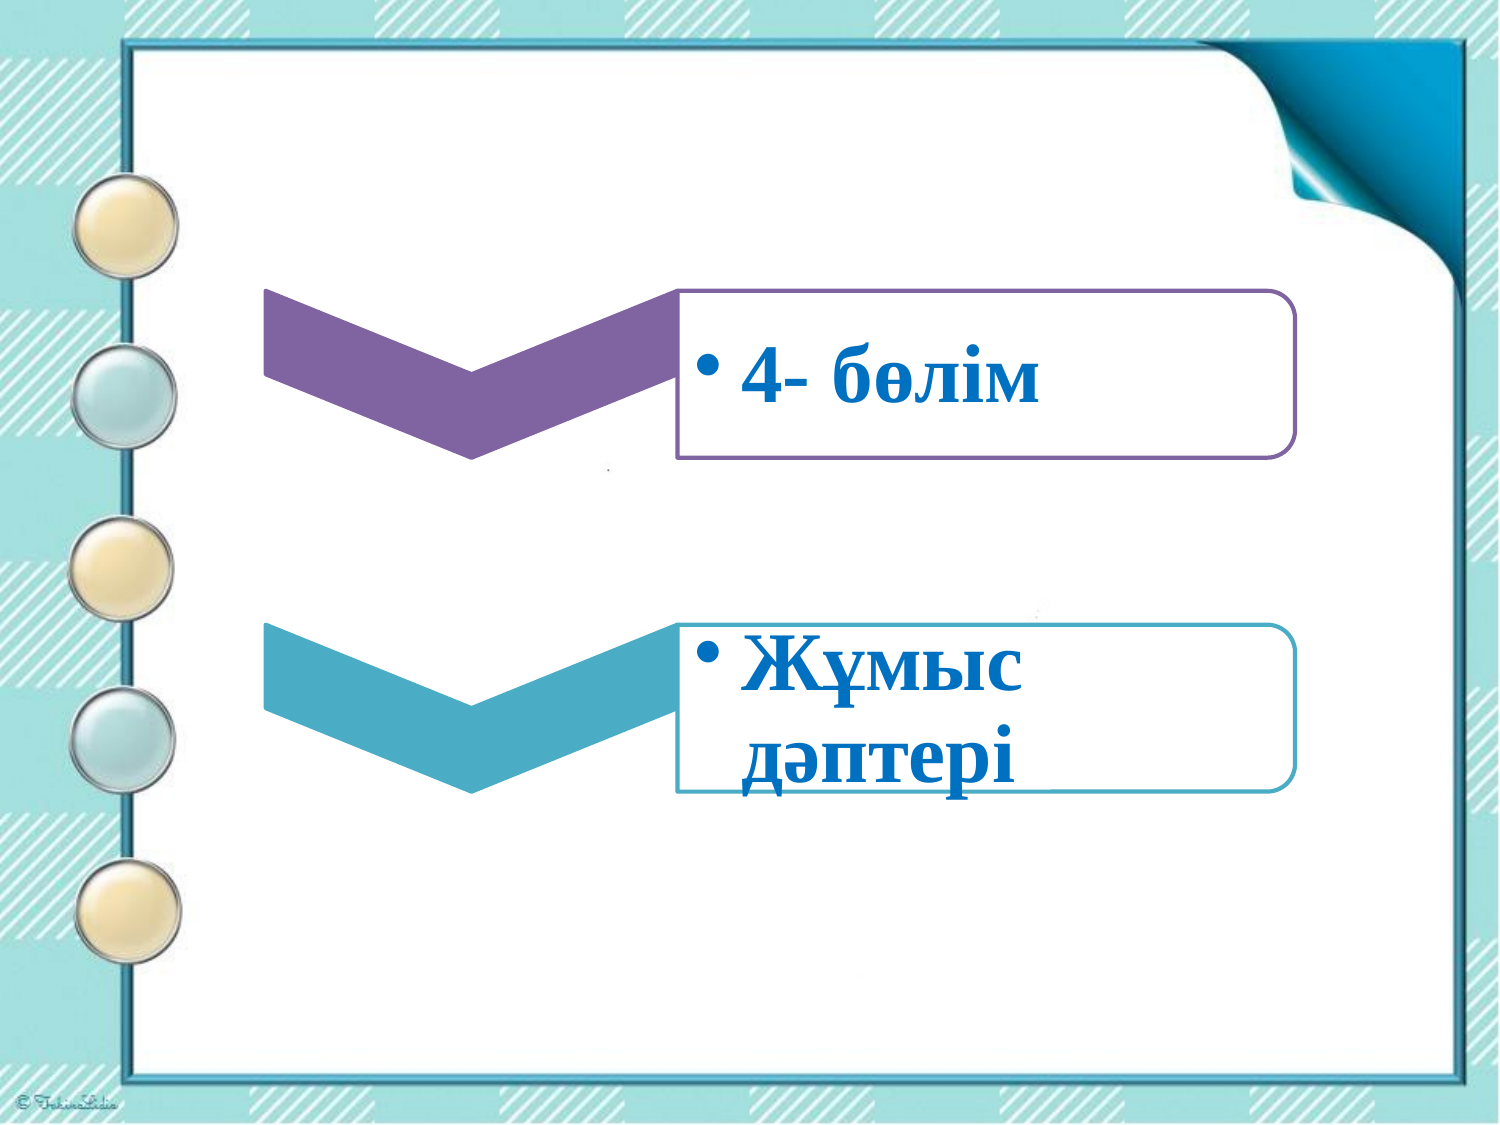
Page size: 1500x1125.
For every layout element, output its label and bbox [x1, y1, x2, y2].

list [265, 290, 1296, 792]
picture [0, 0, 1500, 1125]
